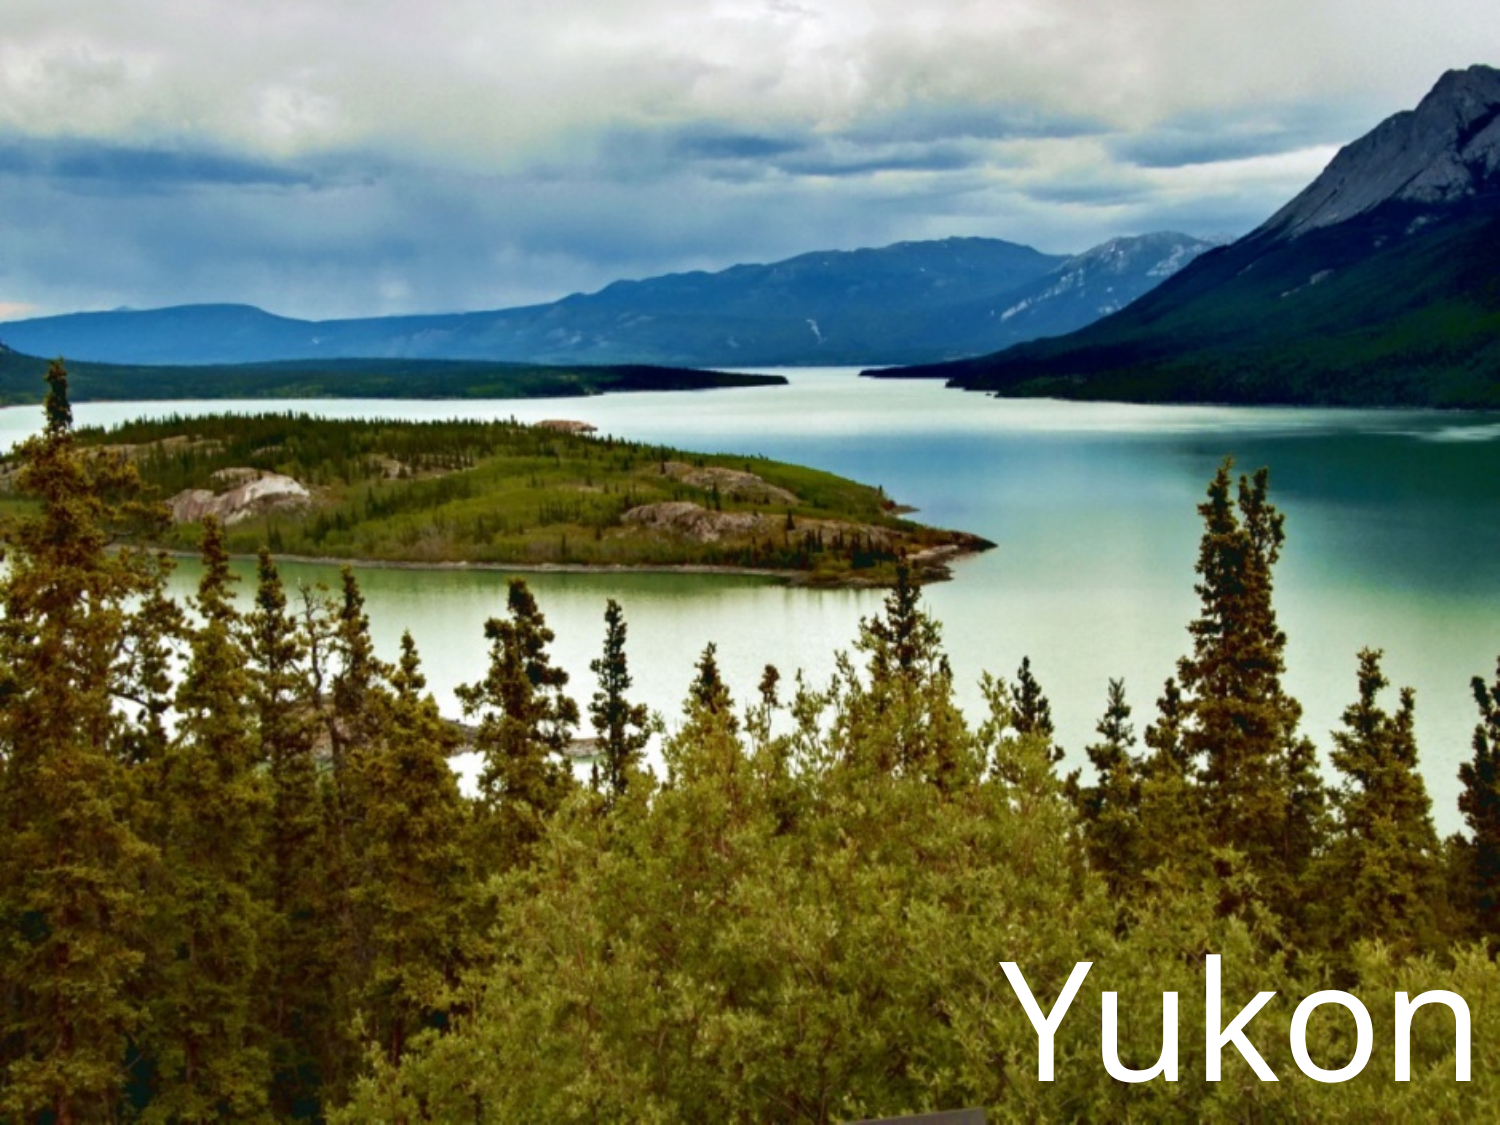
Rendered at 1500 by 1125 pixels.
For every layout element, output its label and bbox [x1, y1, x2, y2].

list [3, 3, 1499, 1121]
